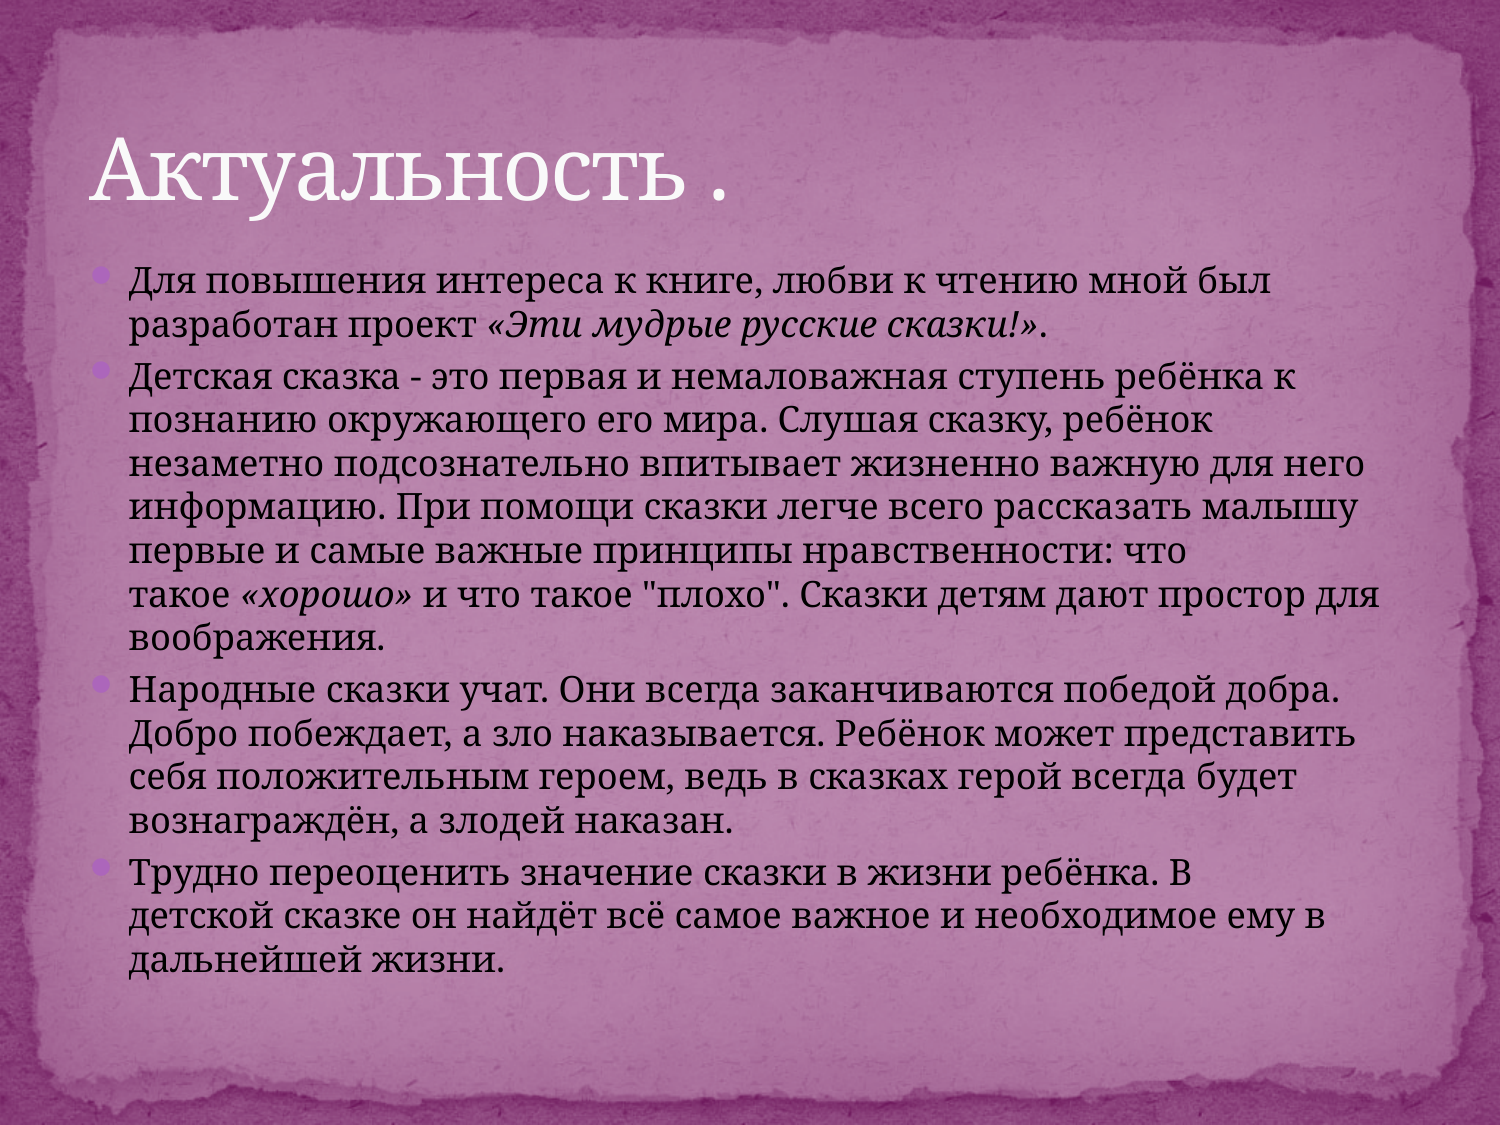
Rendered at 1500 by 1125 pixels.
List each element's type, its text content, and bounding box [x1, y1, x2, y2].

title Актуальность . [74, 24, 1425, 225]
list Для повышения интереса к книге, любви к чтению мной был разработан проект «Эти мудрые русские сказки!». Детская сказка - это первая и немаловажная ступень ребёнка к познанию окружающего его мира. Слушая сказку, ребёнок незаметно подсознательно впитывает жизненно важную для него информацию. При помощи сказки легче всего рассказать малышу первые и самые важные принципы нравственности: что такое «хорошо» и что такое "плохо". Сказки детям дают простор для воображения. Народные сказки учат. Они всегда заканчиваются победой добра. Добро побеждает, а зло наказывается. Ребёнок может представить себя положительным героем, ведь в сказках герой всегда будет вознаграждён, а злодей наказан. Трудно переоценить значение сказки в жизни ребёнка. В детской сказке он найдёт всё самое важное и необходимое ему в дальнейшей жизни. [75, 249, 1425, 1000]
